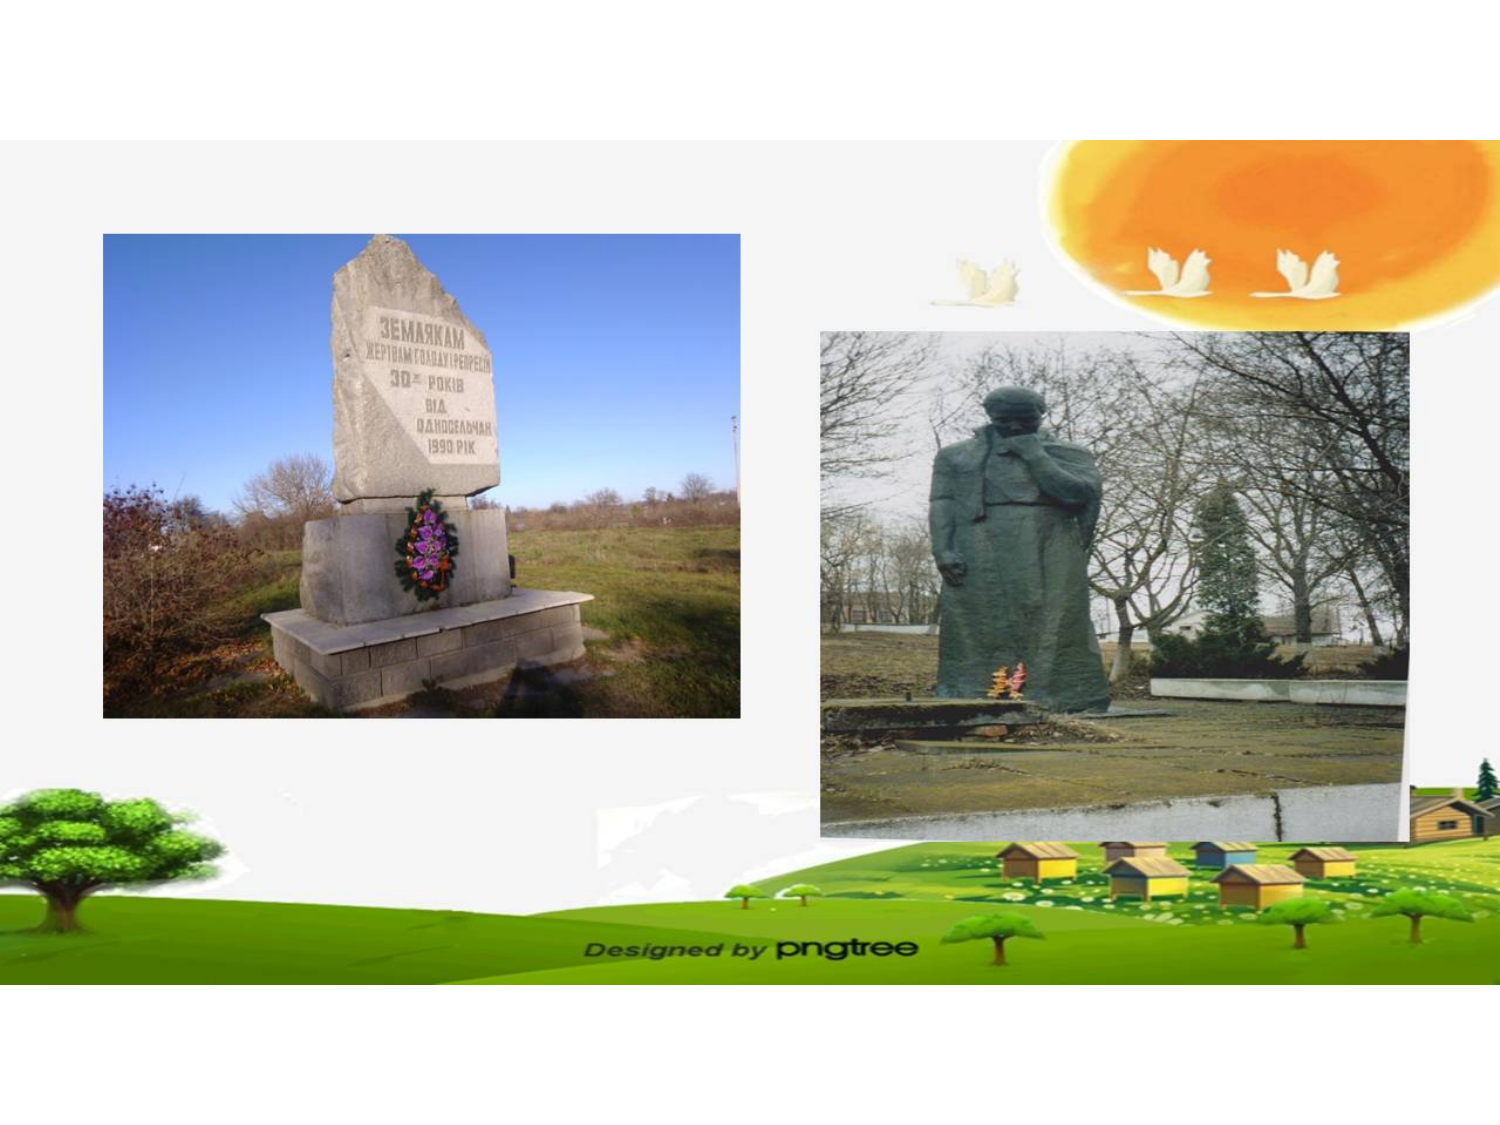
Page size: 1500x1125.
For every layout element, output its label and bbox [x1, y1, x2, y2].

picture [0, 140, 1500, 985]
